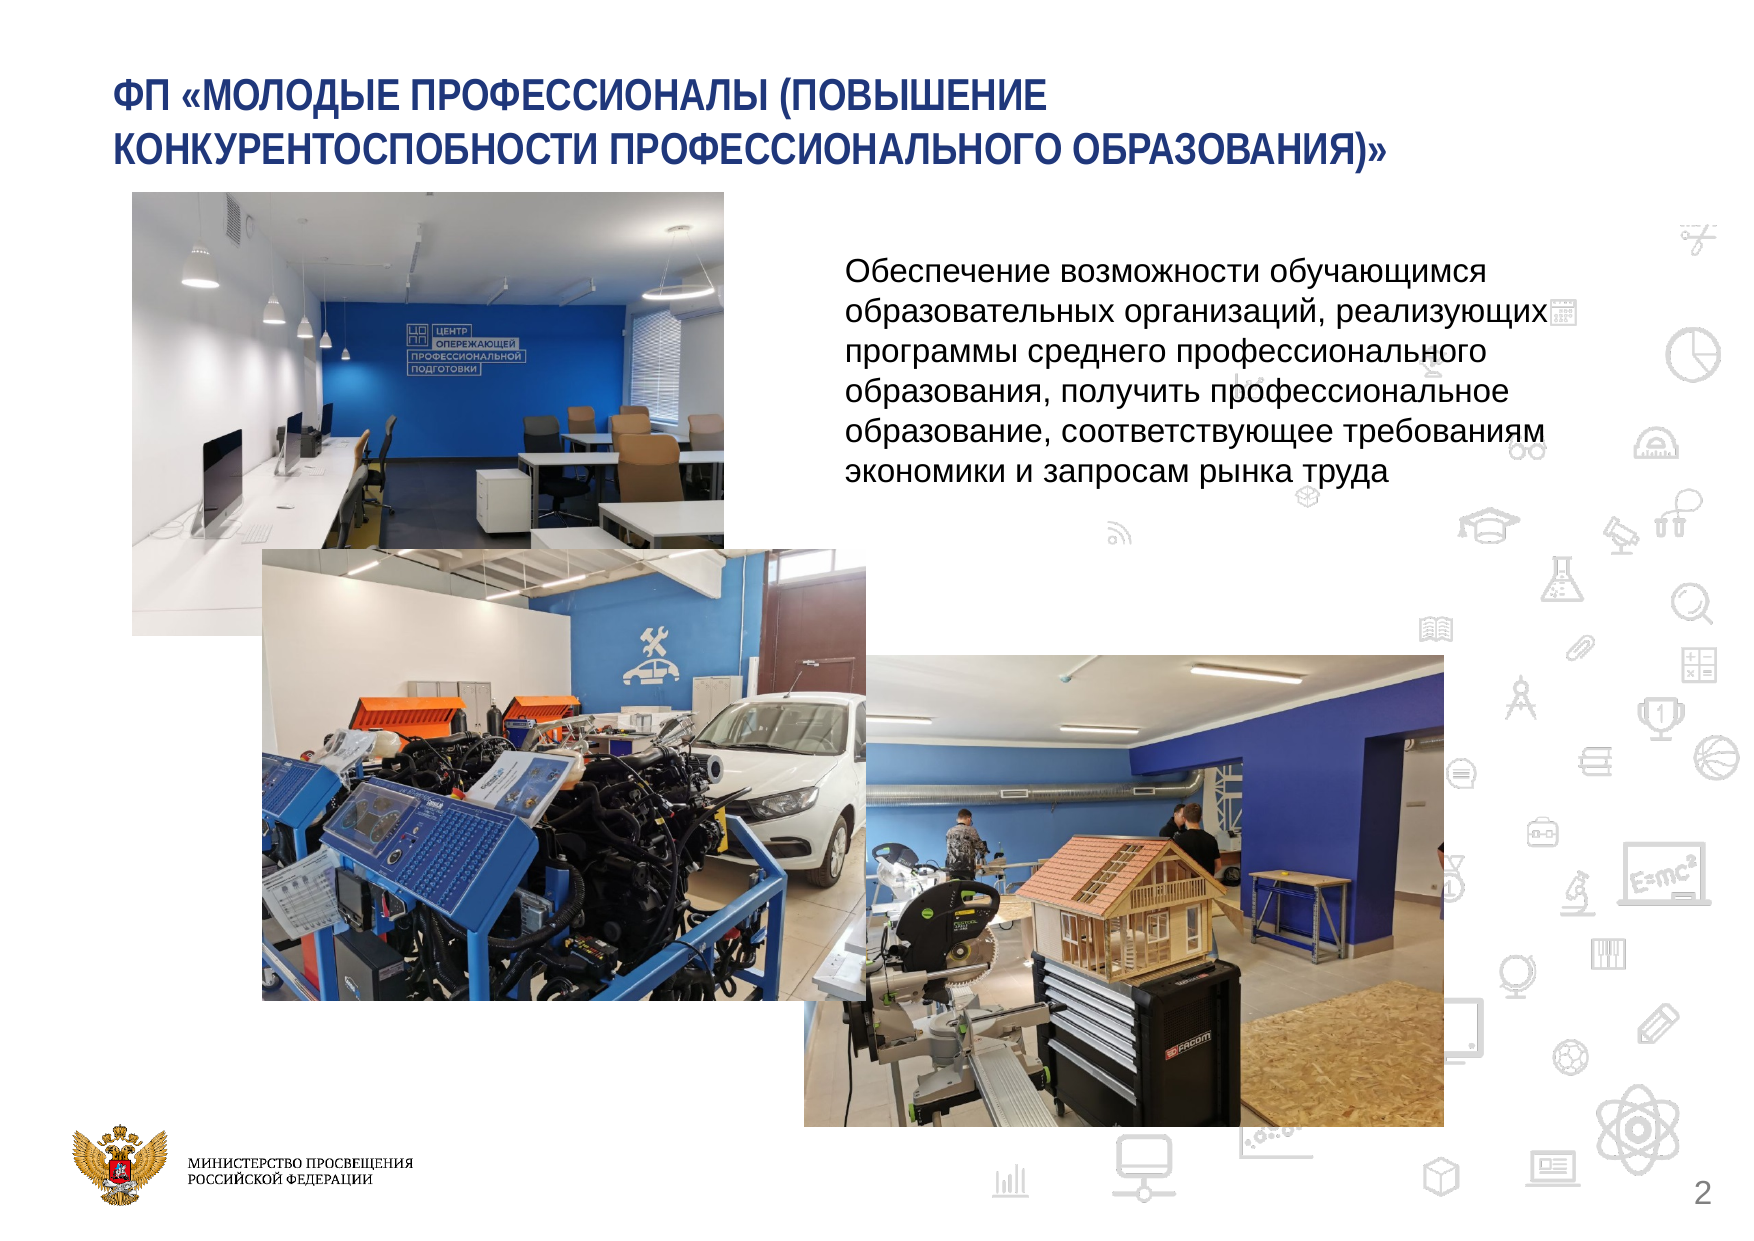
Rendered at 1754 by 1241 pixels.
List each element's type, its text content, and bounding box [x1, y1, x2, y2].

picture [132, 190, 1754, 1240]
picture [72, 1124, 413, 1206]
text_box ФП «МОЛОДЫЕ ПРОФЕССИОНАЛЫ (ПОВЫШЕНИЕ КОНКУРЕНТОСПОБНОСТИ ПРОФЕССИОНАЛЬНОГО ОБРАЗОВАНИЯ)» [97, 57, 1421, 198]
text_box Обеспечение возможности обучающимся образовательных организаций, реализующих программы среднего профессионального образования, получить профессиональное образование, соответствующее требованиям экономики и запросам рынка труда [829, 242, 1610, 514]
